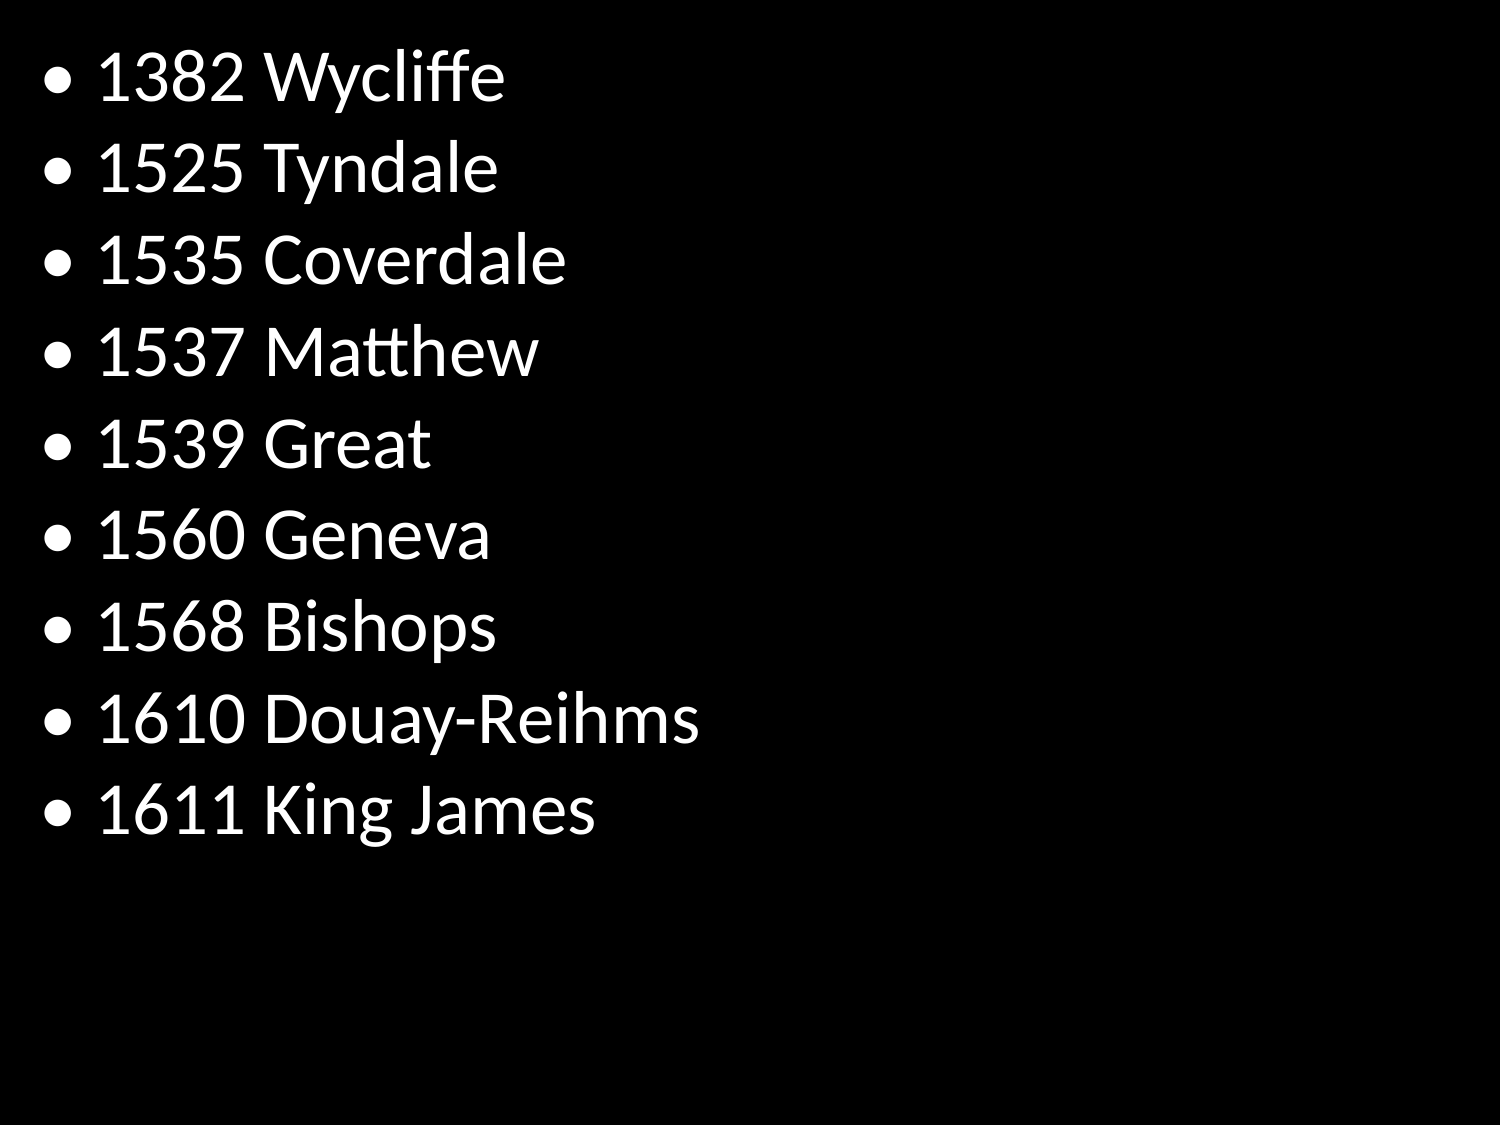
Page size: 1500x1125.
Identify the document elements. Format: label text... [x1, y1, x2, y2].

list • 1382 Wycliffe • 1525 Tyndale • 1535 Coverdale • 1537 Matthew • 1539 Great • 1560 Geneva • 1568 Bishops • 1610 Douay-Reihms • 1611 King James [24, 37, 1475, 1063]
